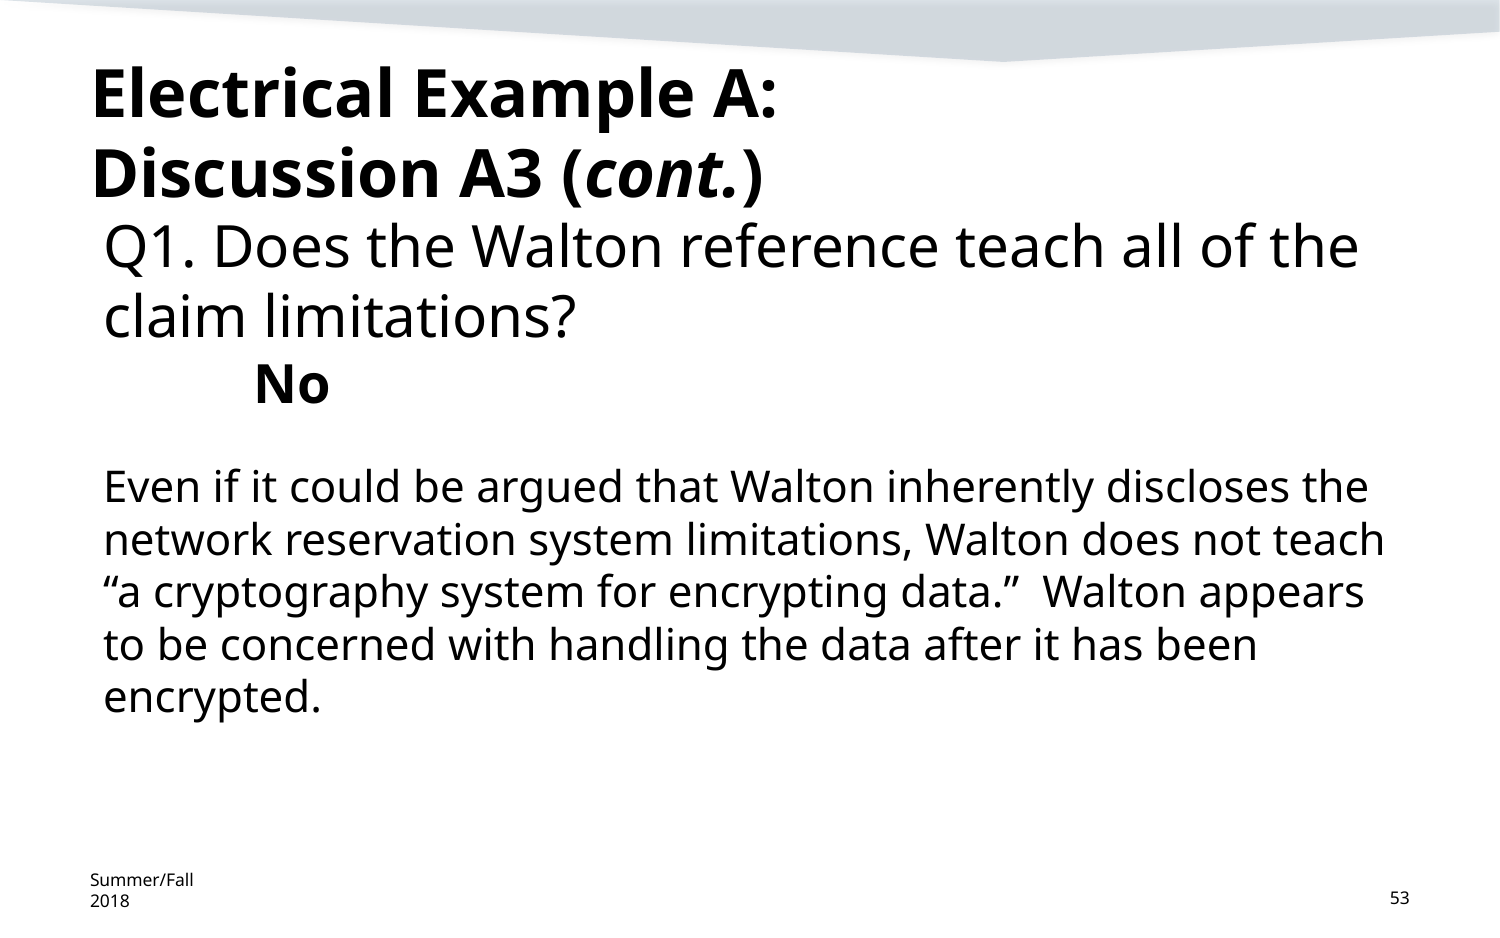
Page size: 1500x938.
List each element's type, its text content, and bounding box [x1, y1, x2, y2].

text_box Q1. Does the Walton reference teach all of the claim limitations? No Even if it could be argued that Walton inherently discloses the network reservation system limitations, Walton does not teach “a cryptography system for encrypting data.” Walton appears to be concerned with handling the data after it has been encrypted. [88, 201, 1412, 865]
title Electrical Example A: Discussion A3 (cont.) [75, 62, 1425, 219]
slide_number 53 [1250, 868, 1425, 919]
slide_number Summer/Fall 2018 [75, 868, 250, 919]
